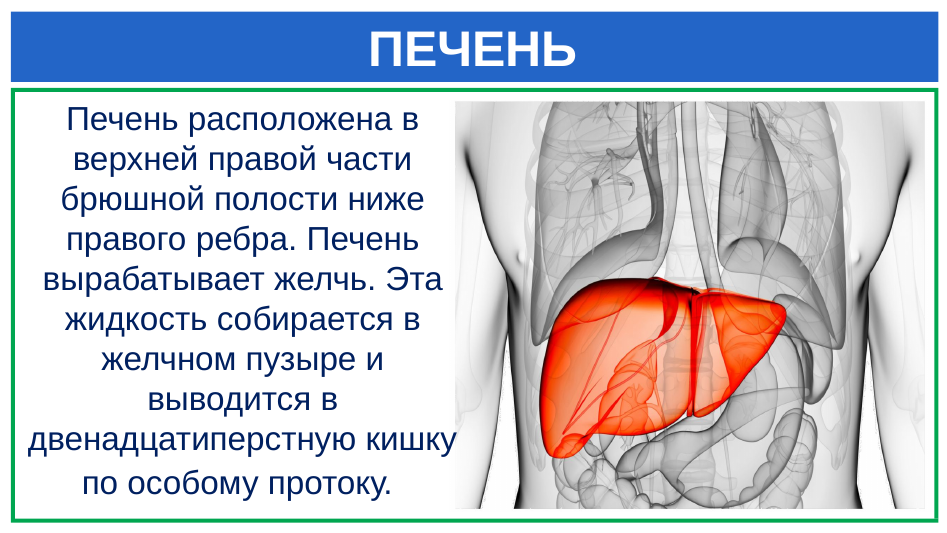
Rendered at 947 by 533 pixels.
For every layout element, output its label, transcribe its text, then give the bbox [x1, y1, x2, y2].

picture [449, 100, 935, 513]
title ПЕЧЕНЬ [12, 16, 934, 78]
text_box Печень расположена в верхней правой части брюшной полости ниже правого ребра. Печень вырабатывает желчь. Эта жидкость со­бирается в желчном пузыре и выводится в двенадцатиперстную кишку по особому протоку. [0, 90, 485, 510]
